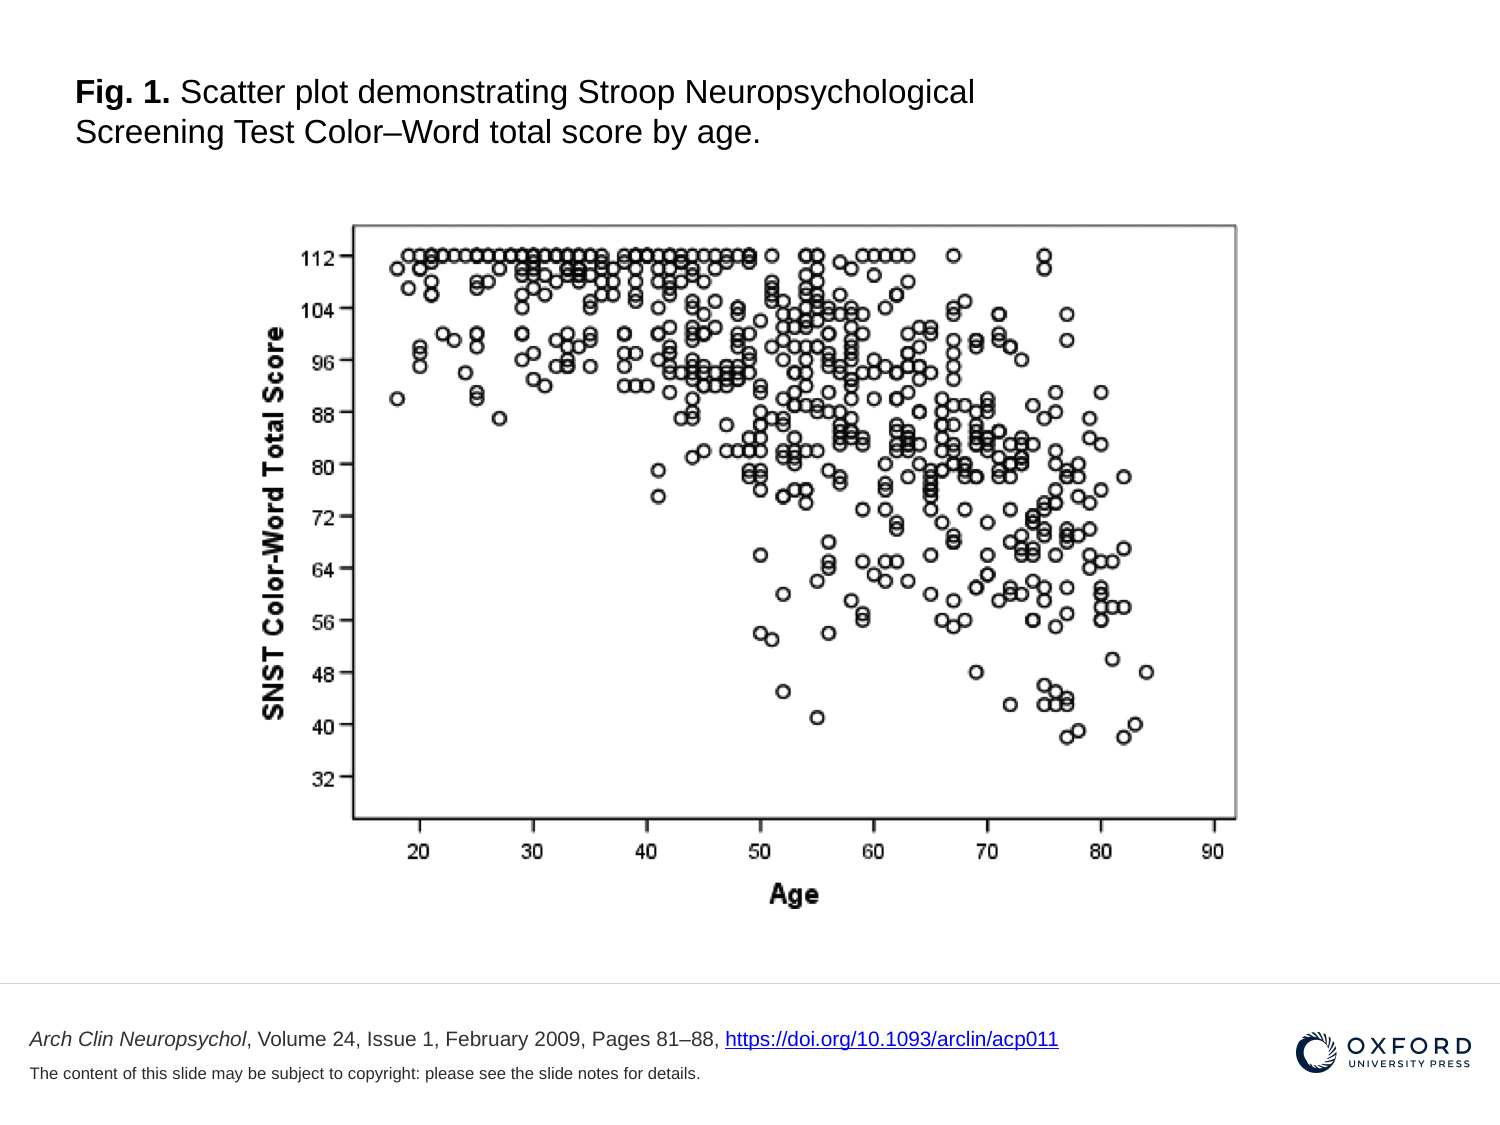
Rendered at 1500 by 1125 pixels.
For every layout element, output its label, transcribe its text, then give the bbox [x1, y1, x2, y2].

title Fig. 1. Scatter plot demonstrating Stroop Neuropsychological Screening Test Color–Word total score by age. [75, 69, 1078, 171]
footer Arch Clin Neuropsychol, Volume 24, Issue 1, February 2009, Pages 81–88, https://doi.org/10.1093/arclin/acp011 The content of this slide may be subject to copyright: please see the slide notes for details. [0, 983, 1260, 1125]
picture [262, 224, 1238, 909]
picture [1296, 1032, 1471, 1073]
